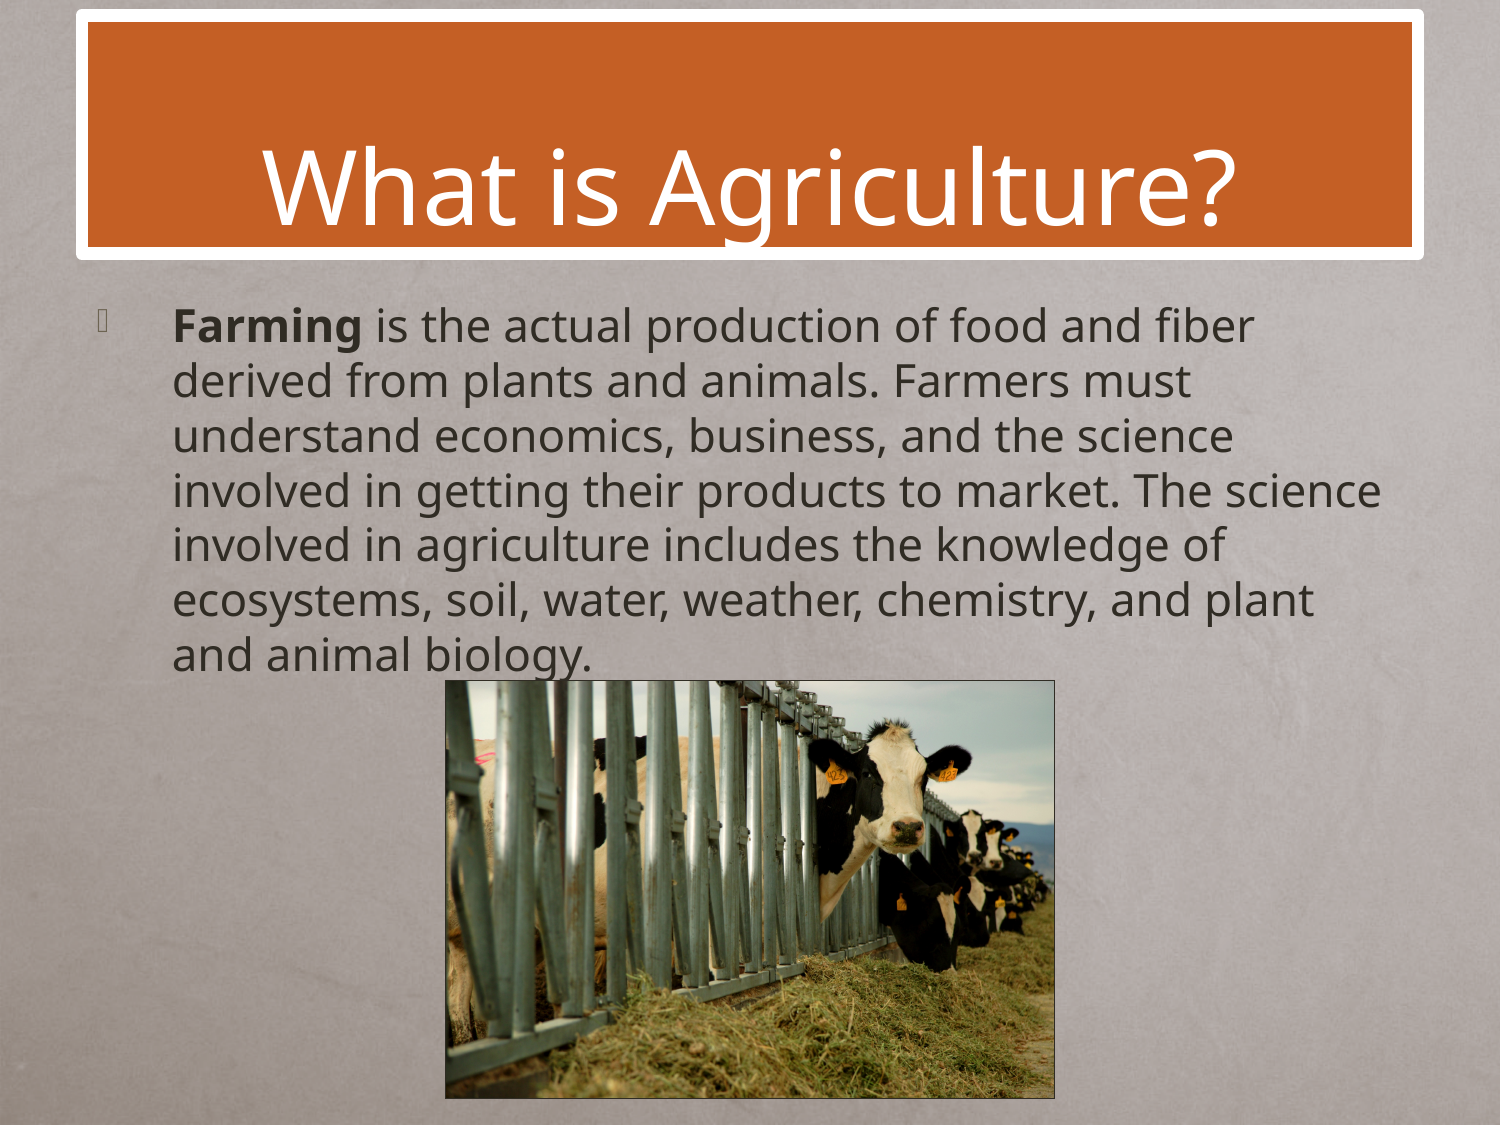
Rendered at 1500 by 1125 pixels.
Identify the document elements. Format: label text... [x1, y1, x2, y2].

list Farming is the actual production of food and fiber derived from plants and animals. Farmers must understand economics, business, and the science involved in getting their products to market. The science involved in agriculture includes the knowledge of ecosystems, soil, water, weather, chemistry, and plant and animal biology. [81, 288, 1419, 1005]
title What is Agriculture? [76, 9, 1424, 260]
picture [444, 678, 1056, 1101]
